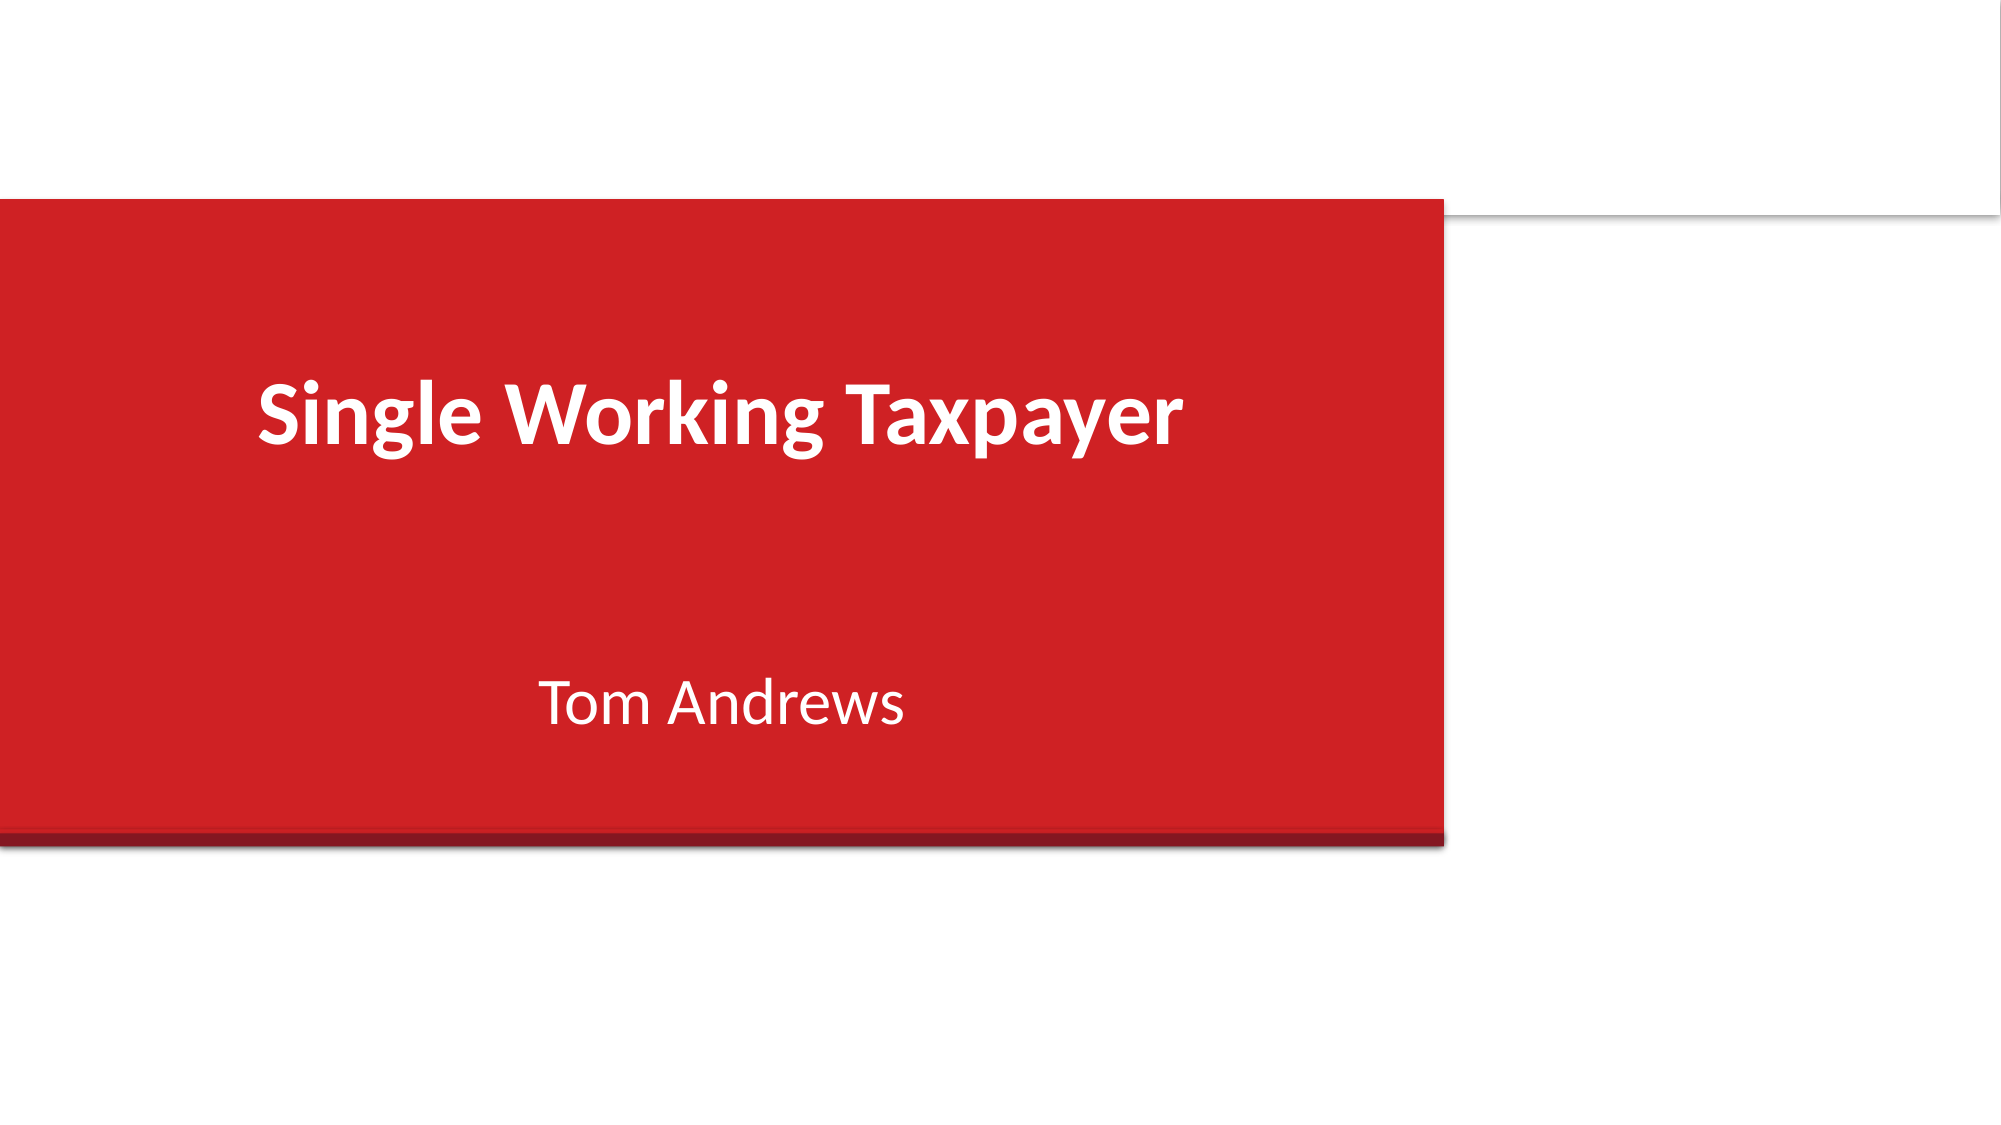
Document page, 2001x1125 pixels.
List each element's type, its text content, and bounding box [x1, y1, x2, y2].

subtitle Tom Andrews [150, 606, 1294, 789]
title Single Working Taxpayer [150, 307, 1294, 508]
